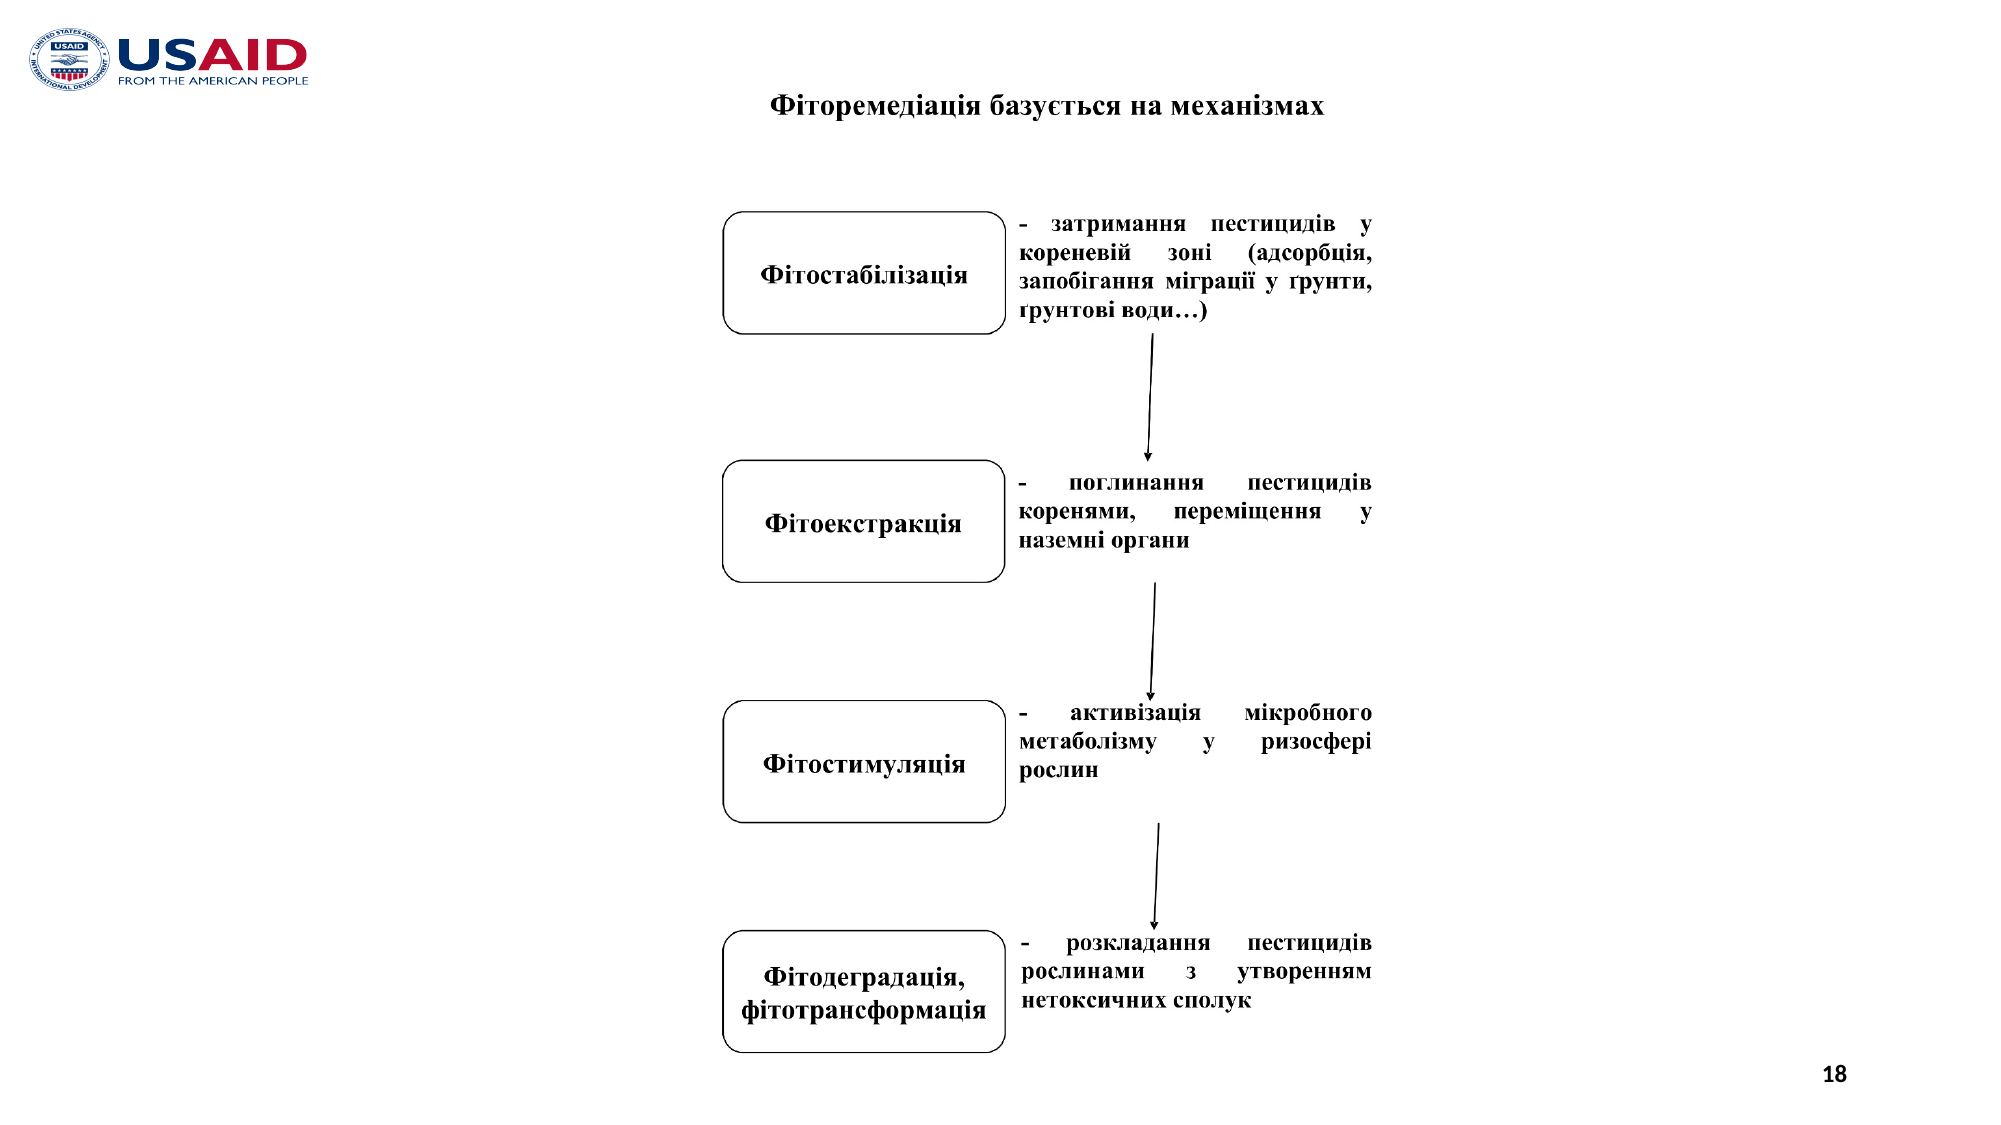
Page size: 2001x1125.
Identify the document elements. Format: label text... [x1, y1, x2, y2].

picture [0, 7, 346, 116]
picture [722, 86, 1372, 1070]
slide_number 18 [1412, 1042, 1863, 1103]
